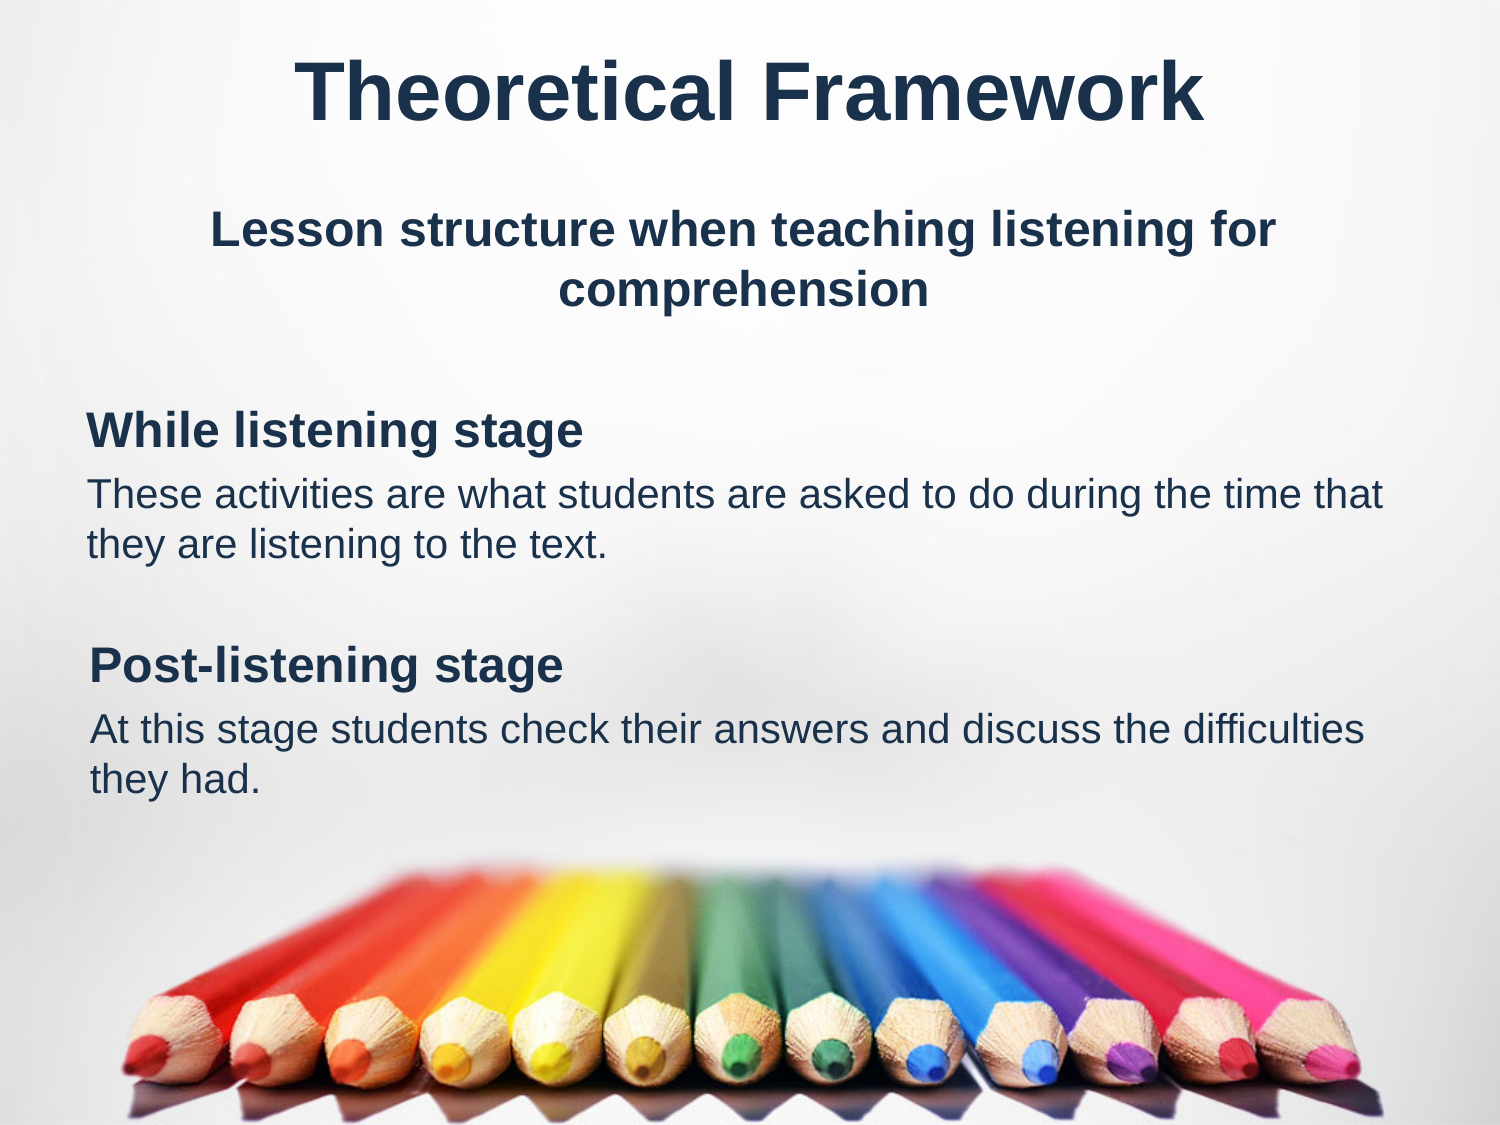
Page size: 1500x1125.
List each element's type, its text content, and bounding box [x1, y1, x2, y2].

text_box Lesson structure when teaching listening for comprehension [93, 188, 1395, 324]
text_box While listening stage [71, 389, 1455, 458]
text_box These activities are what students are asked to do during the time that they are listening to the text. [71, 458, 1455, 574]
text_box Theoretical Framework [74, 18, 1425, 156]
text_box Post-listening stage [75, 624, 1458, 693]
picture [0, 0, 1500, 1125]
text_box At this stage students check their answers and discuss the difficulties they had. [75, 693, 1458, 809]
